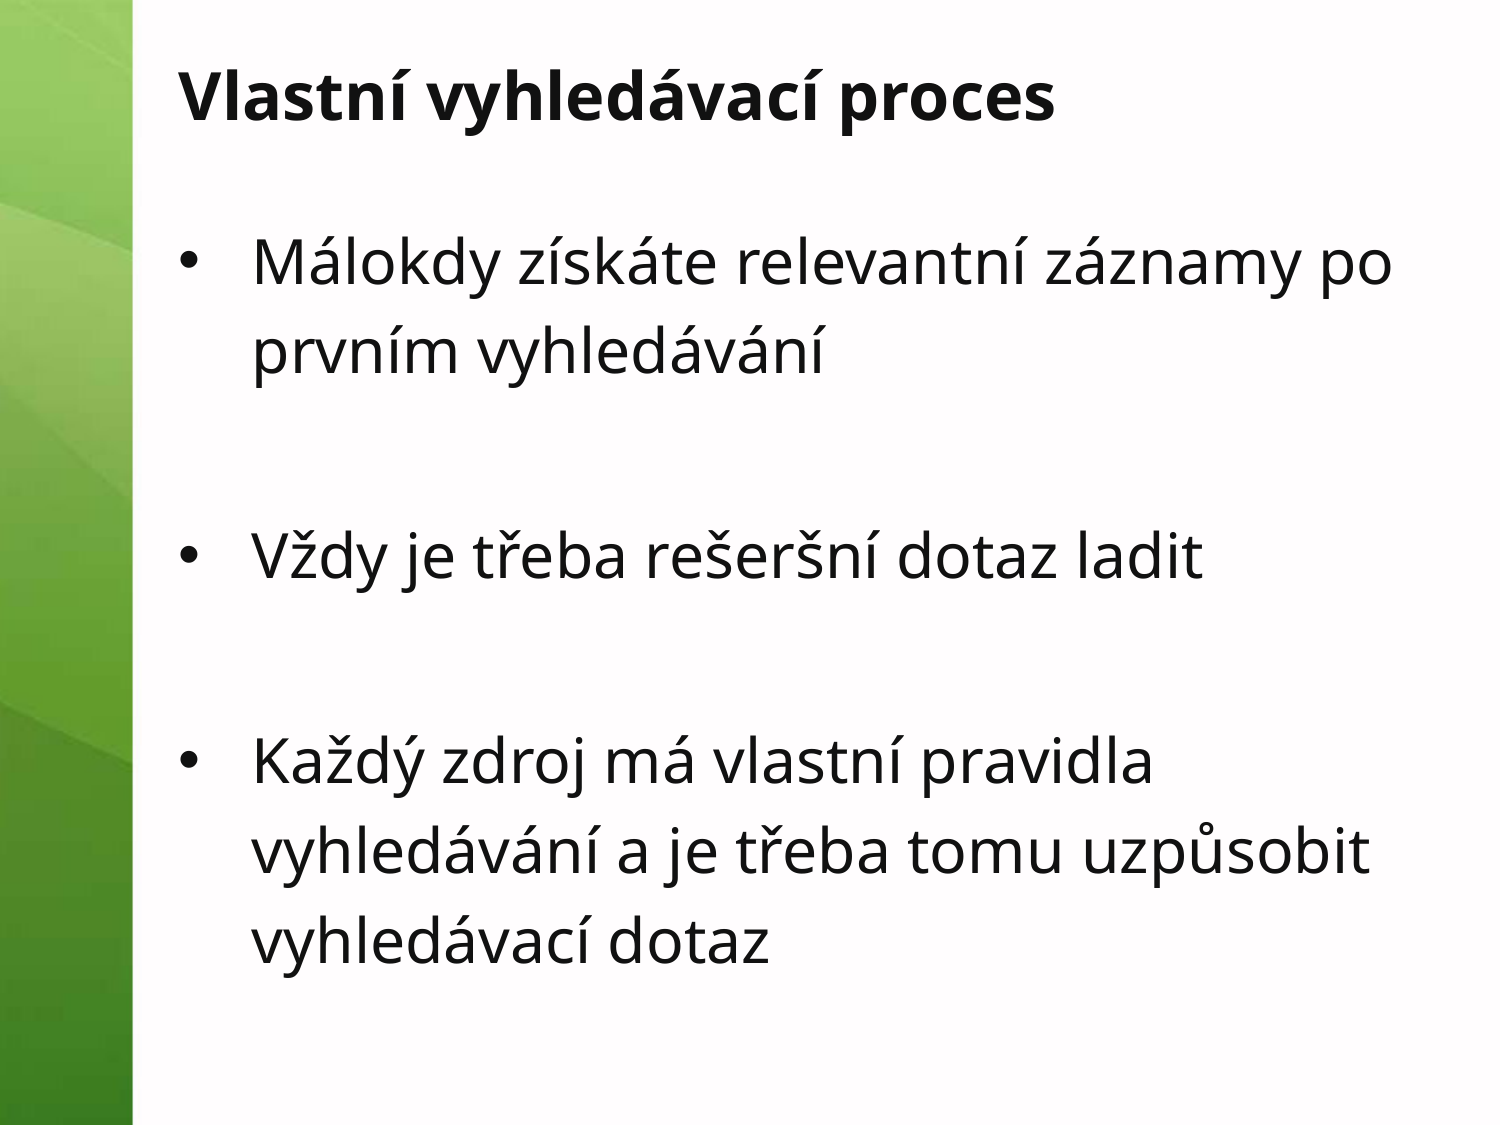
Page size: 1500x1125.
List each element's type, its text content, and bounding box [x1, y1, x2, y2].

text_box Vlastní vyhledávací proces [163, 46, 1442, 142]
list Málokdy získáte relevantní záznamy po prvním vyhledávání Vždy je třeba rešeršní dotaz ladit Každý zdroj má vlastní pravidla vyhledávání a je třeba tomu uzpůsobit vyhledávací dotaz [164, 199, 1440, 1125]
picture [0, 0, 1500, 1125]
